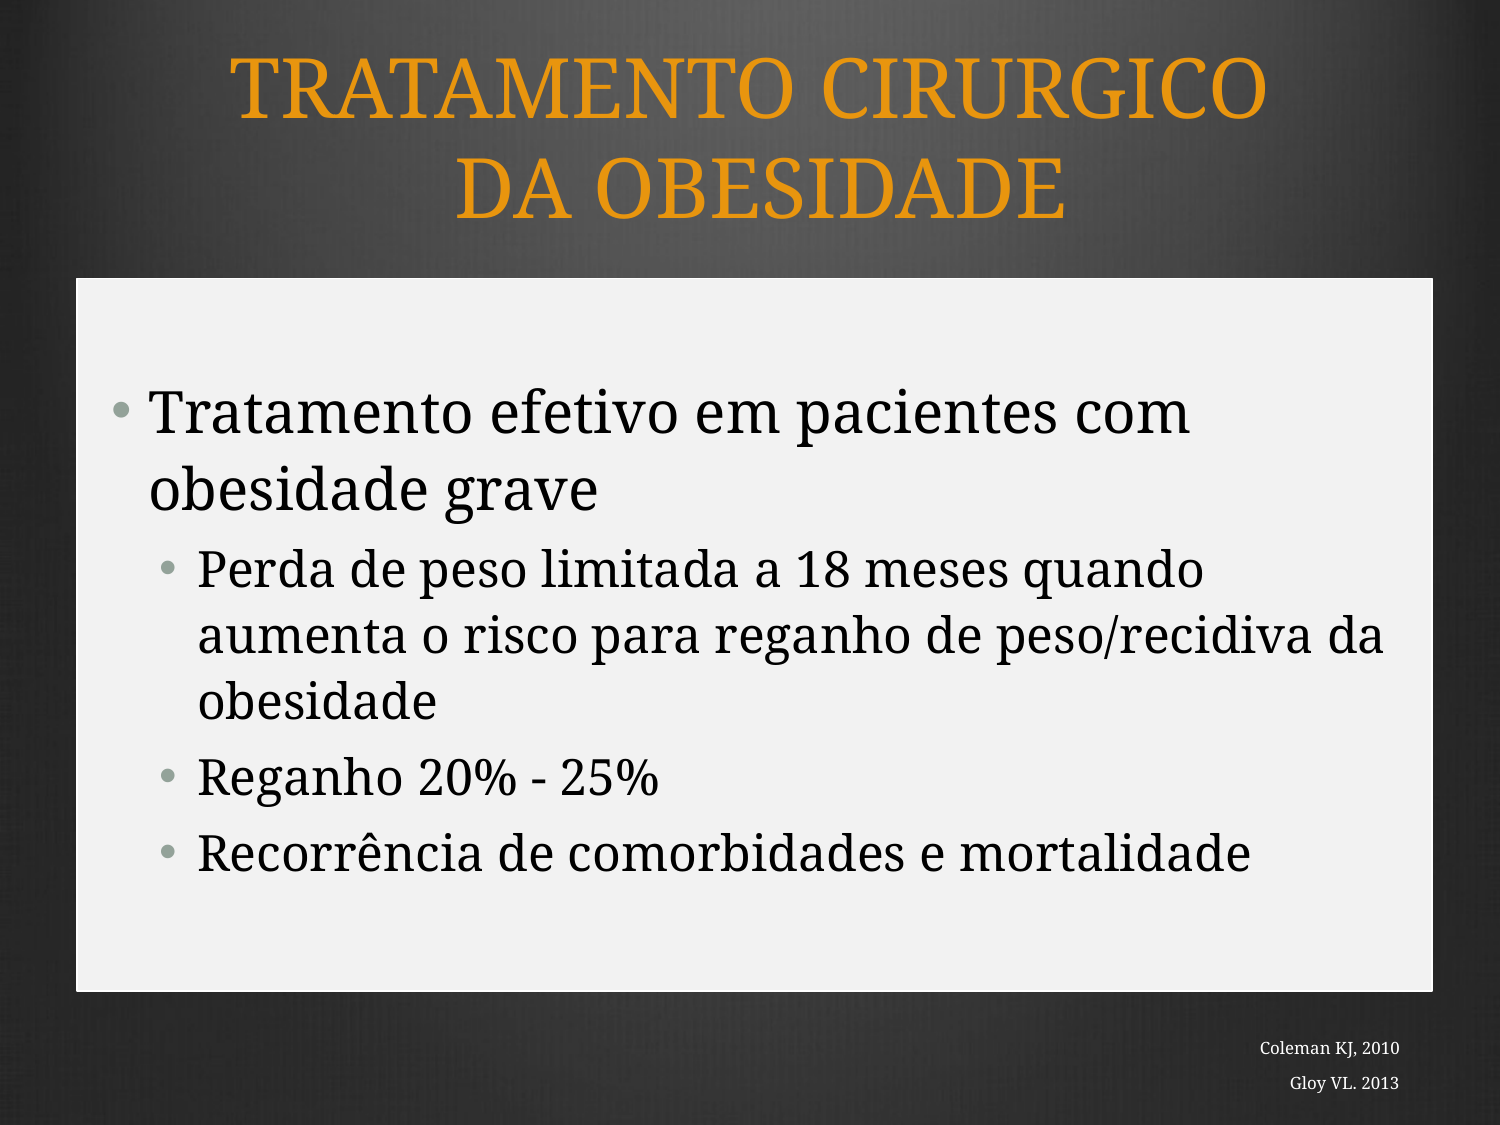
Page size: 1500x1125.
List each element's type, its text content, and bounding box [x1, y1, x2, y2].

text_box Tratamento efetivo em pacientes com obesidade grave Perda de peso limitada a 18 meses quando aumenta o risco para reganho de peso/recidiva da obesidade Reganho 20% - 25% Recorrência de comorbidades e mortalidade [77, 278, 1433, 992]
title TRATAMENTO CIRURGICO DA OBESIDADE [112, 19, 1388, 255]
text_box Gloy VL. 2013 [1255, 1061, 1500, 1100]
text_box Coleman KJ, 2010 [1244, 1026, 1500, 1065]
